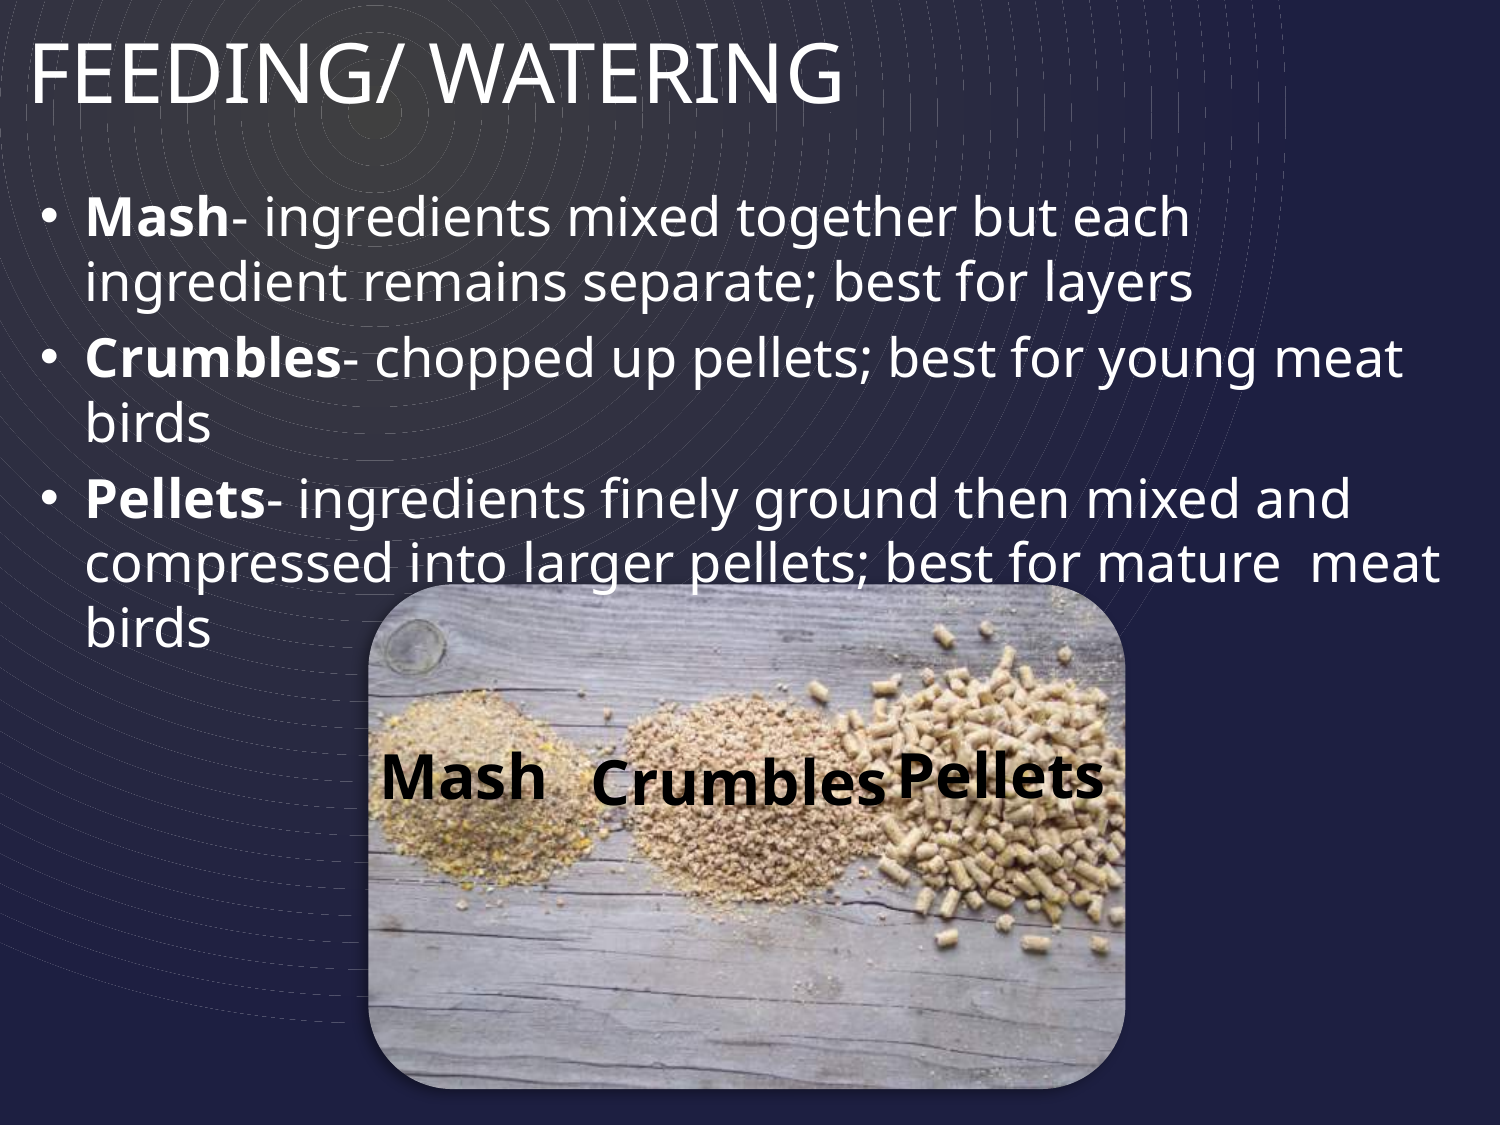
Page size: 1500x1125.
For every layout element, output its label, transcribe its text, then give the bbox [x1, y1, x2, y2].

text_box Mash- ingredients mixed together but each ingredient remains separate; best for layers Crumbles- chopped up pellets; best for young meat birds Pellets- ingredients finely ground then mixed and compressed into larger pellets; best for mature meat birds [24, 174, 1463, 613]
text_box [368, 584, 1126, 1090]
text_box feeding/ watering [12, 12, 1400, 125]
